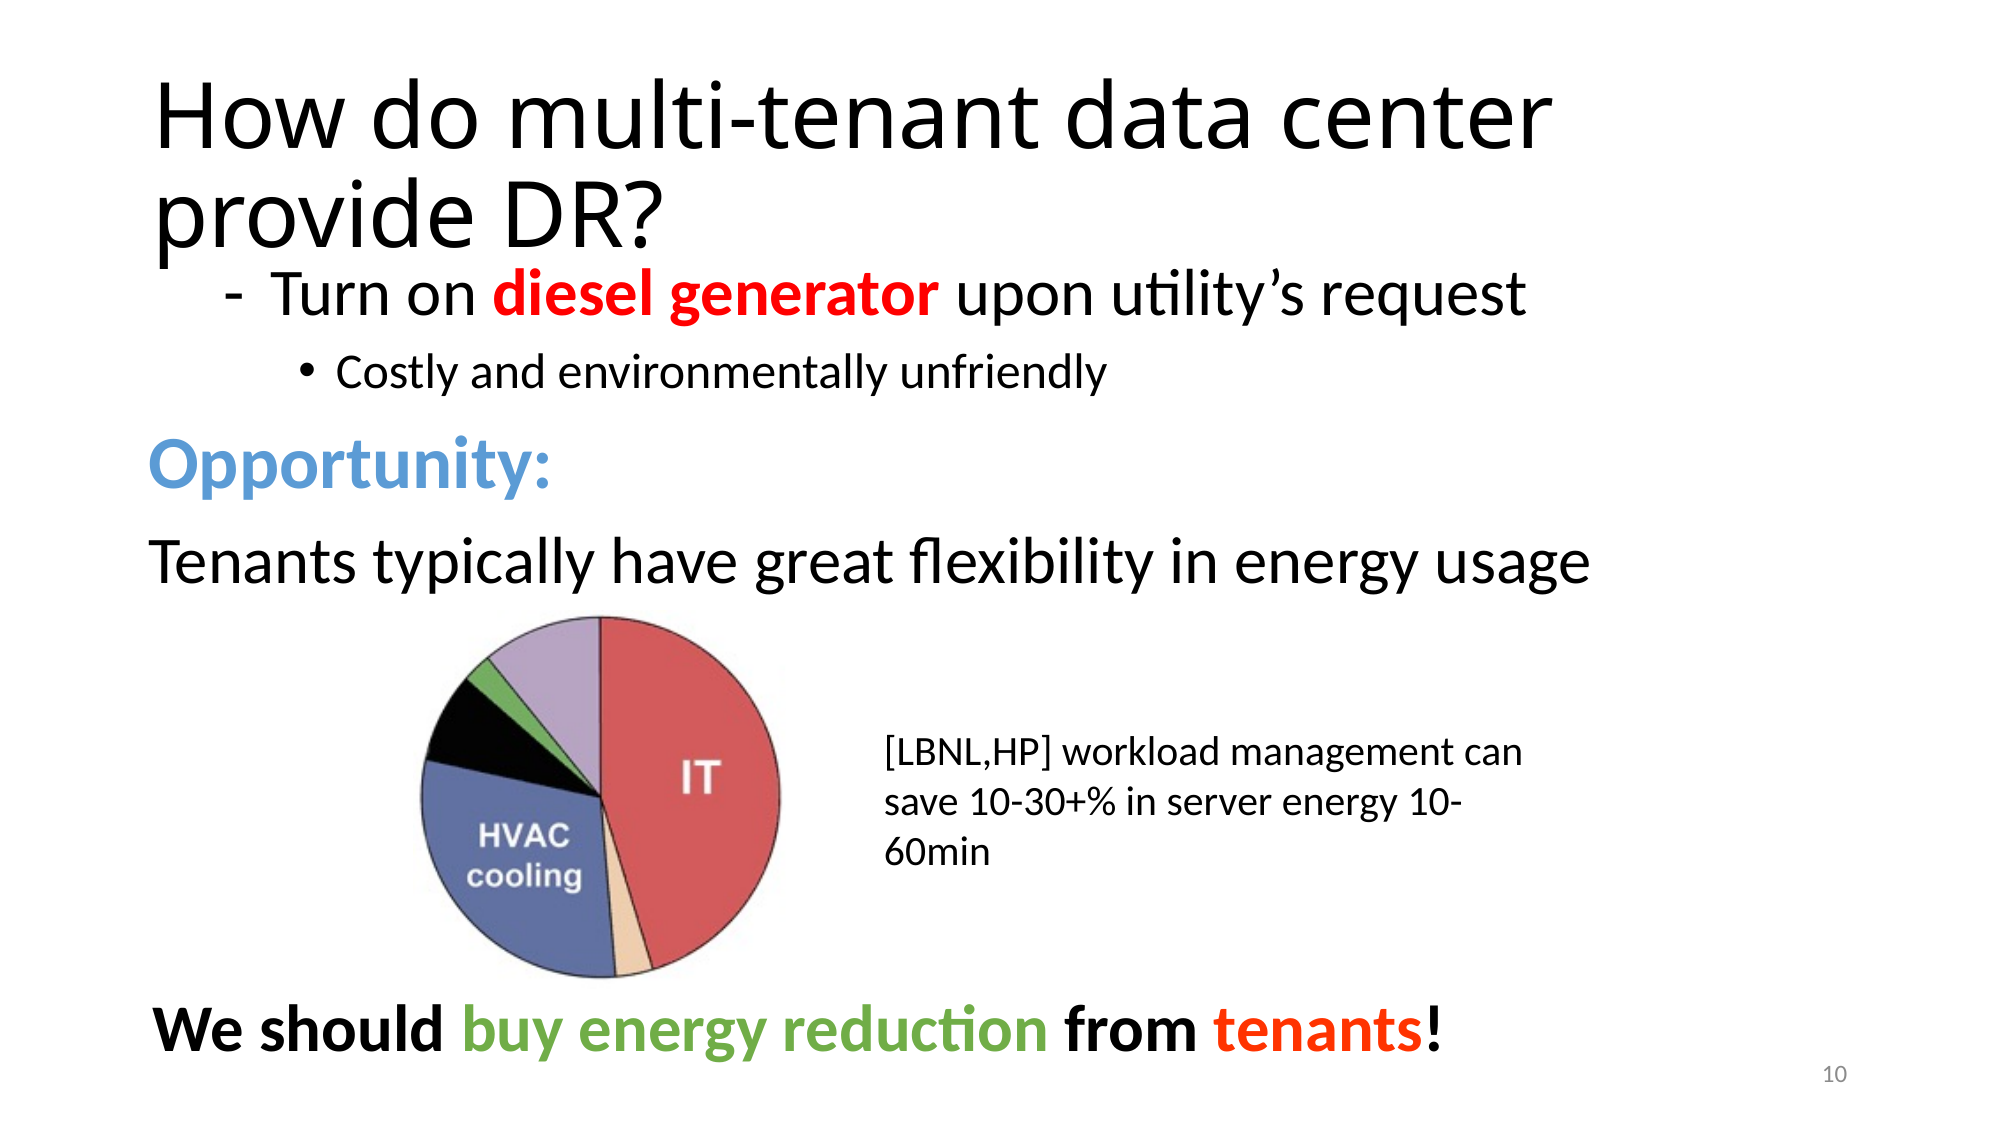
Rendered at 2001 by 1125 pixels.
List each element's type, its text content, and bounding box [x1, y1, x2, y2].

picture [413, 610, 786, 989]
text_box We should buy energy reduction from tenants! [138, 977, 1505, 1073]
title How do multi-tenant data center provide DR? [137, 59, 1863, 278]
text_box [LBNL,HP] workload management can save 10-30+% in server energy 10-60min [869, 716, 1578, 881]
slide_number 10 [1412, 1042, 1863, 1103]
text_box Turn on diesel generator upon utility’s request Costly and environmentally unfriendly Opportunity: Tenants typically have great flexibility in energy usage [133, 241, 2000, 984]
